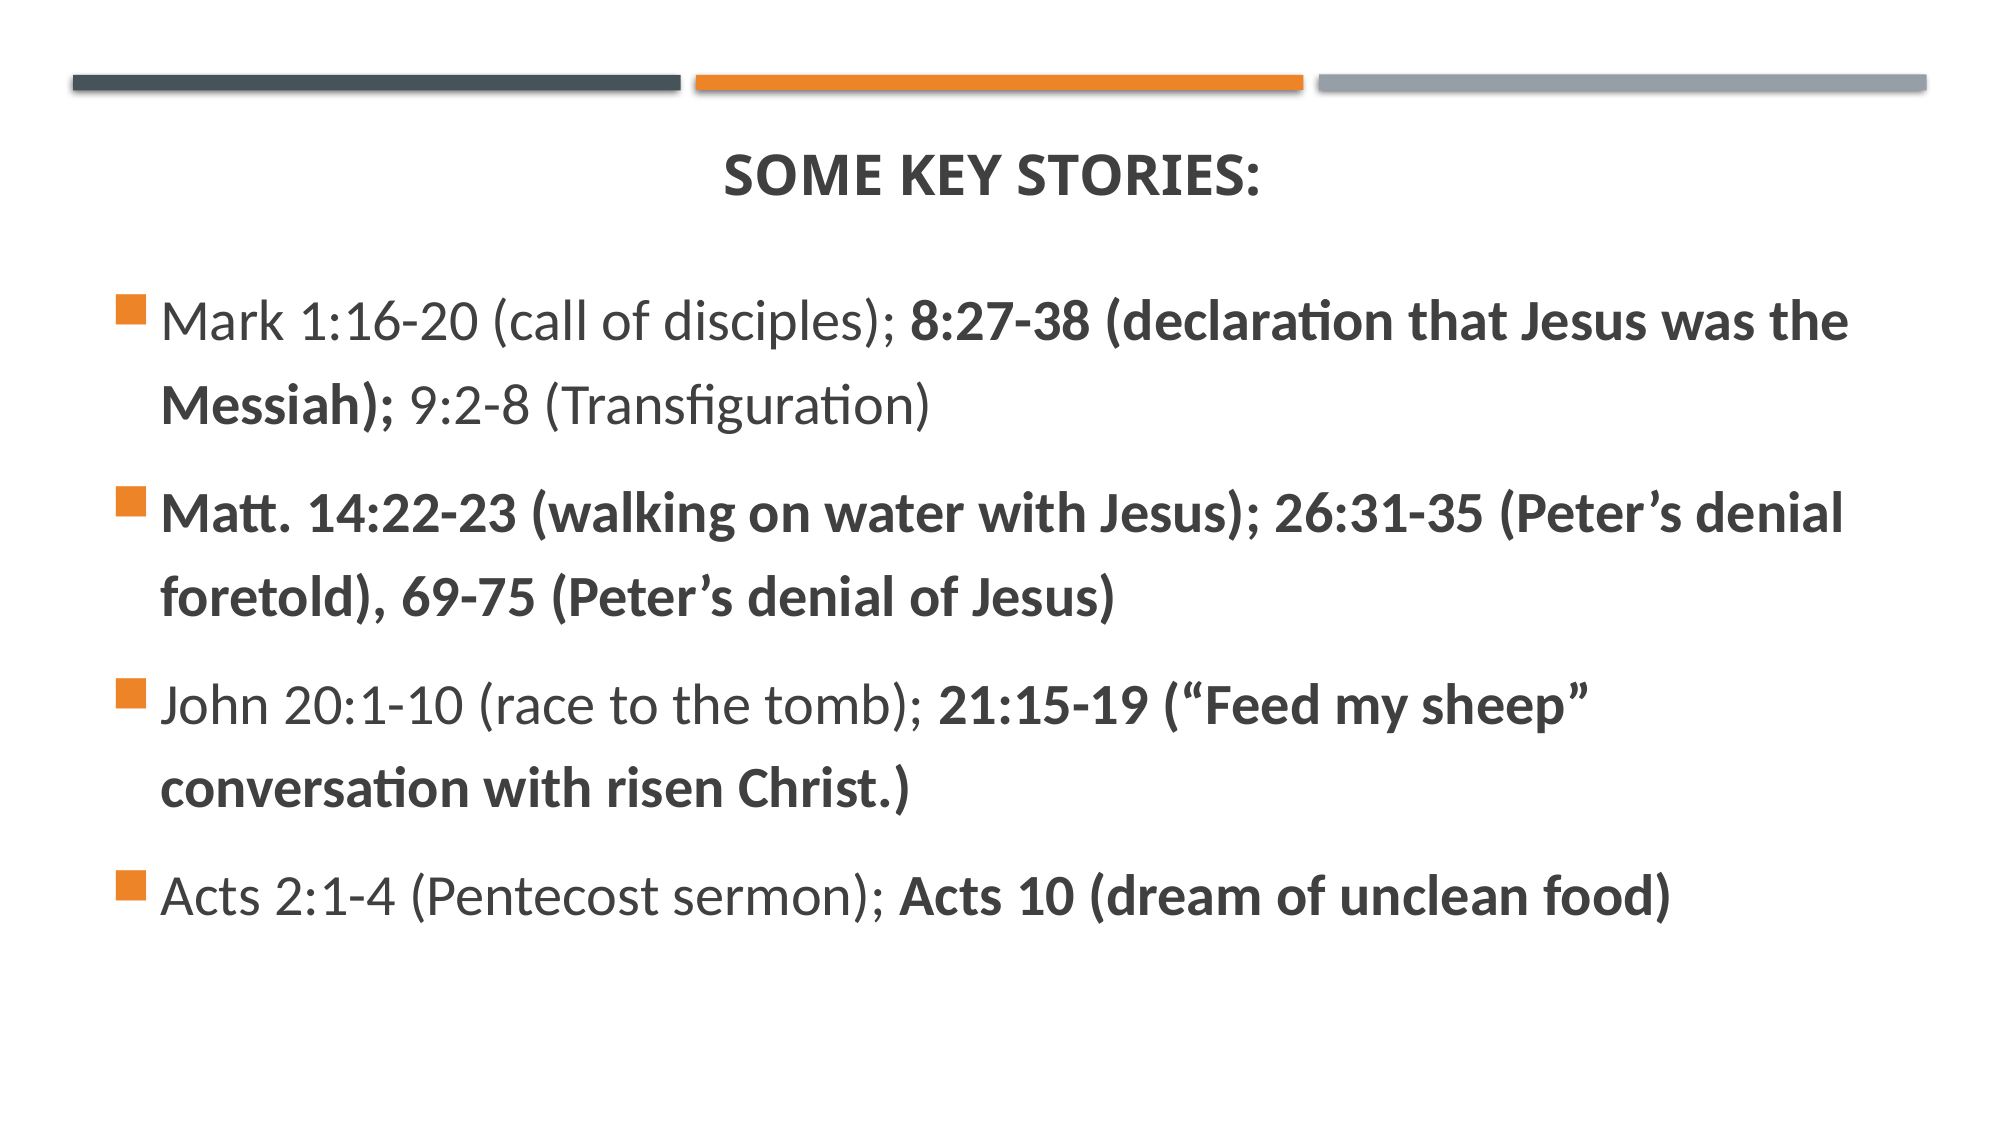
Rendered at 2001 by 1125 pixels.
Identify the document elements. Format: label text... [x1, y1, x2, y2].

title Some key stories: [95, 115, 1905, 215]
list Mark 1:16-20 (call of disciples); 8:27-38 (declaration that Jesus was the Messiah); 9:2-8 (Transfiguration) Matt. 14:22-23 (walking on water with Jesus); 26:31-35 (Peter’s denial foretold), 69-75 (Peter’s denial of Jesus) John 20:1-10 (race to the tomb); 21:15-19 (“Feed my sheep” conversation with risen Christ.) Acts 2:1-4 (Pentecost sermon); Acts 10 (dream of unclean food) [95, 215, 1905, 981]
